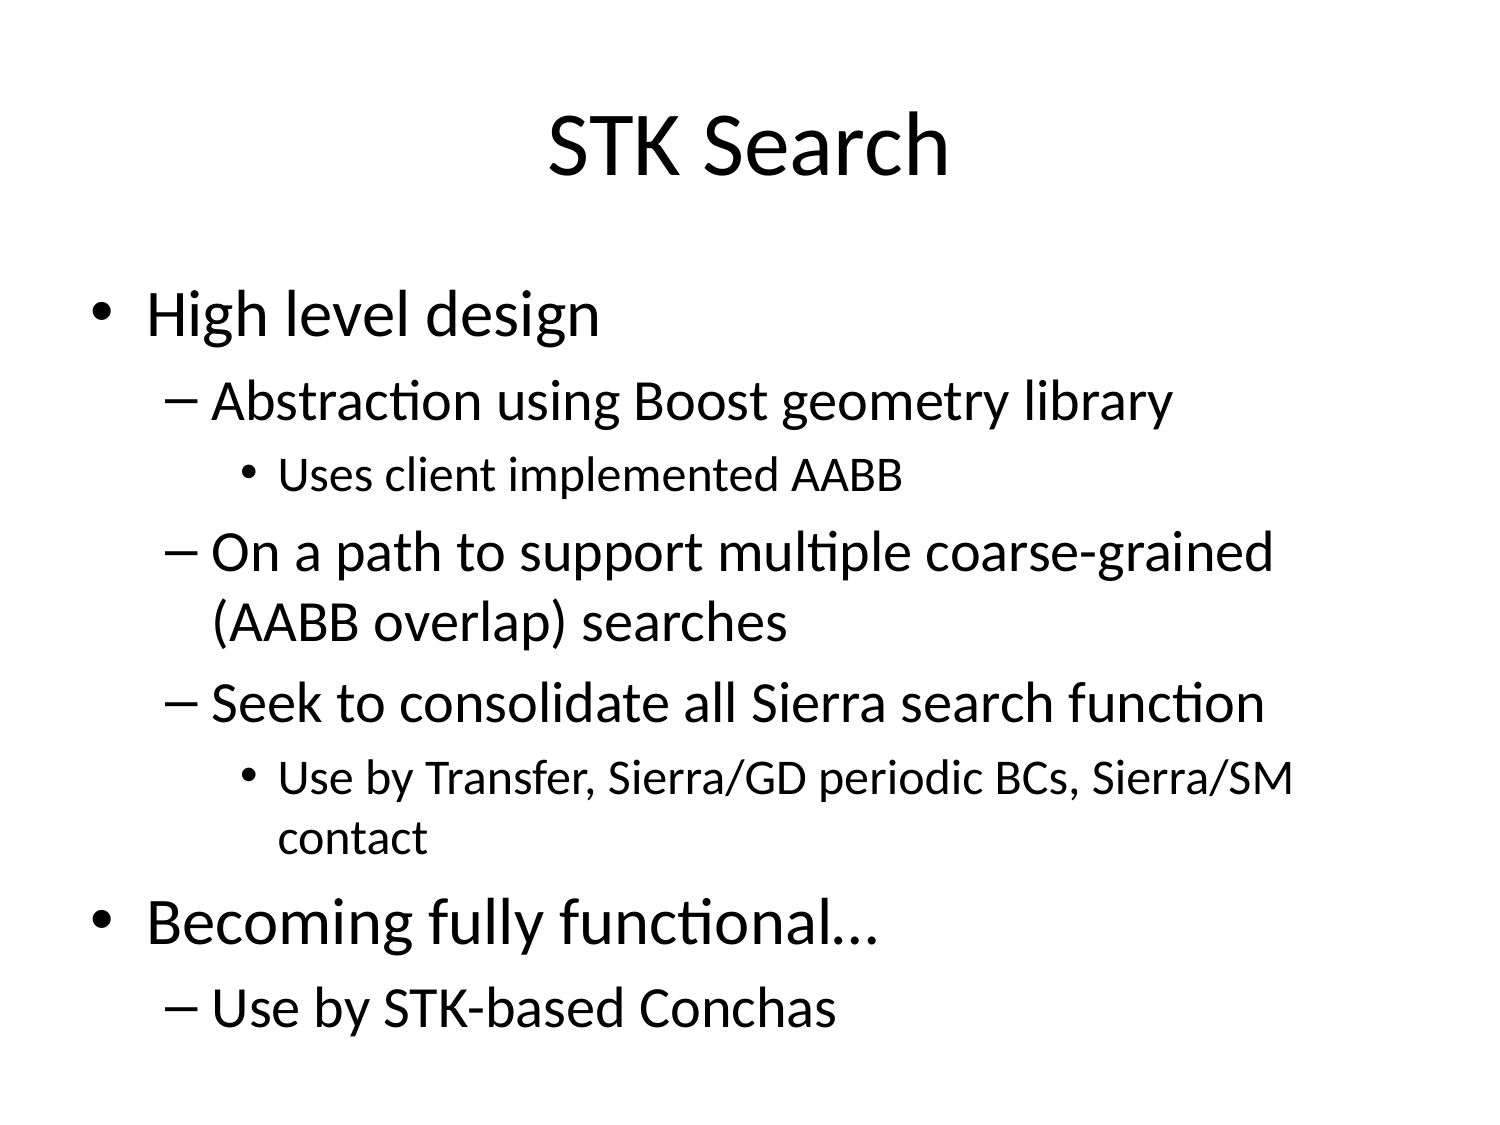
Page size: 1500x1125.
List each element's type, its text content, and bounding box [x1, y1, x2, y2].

list High level design Abstraction using Boost geometry library Uses client implemented AABB On a path to support multiple coarse-grained (AABB overlap) searches Seek to consolidate all Sierra search function Use by Transfer, Sierra/GD periodic BCs, Sierra/SM contact Becoming fully functional… Use by STK-based Conchas [75, 262, 1425, 1088]
title STK Search [75, 45, 1425, 233]
